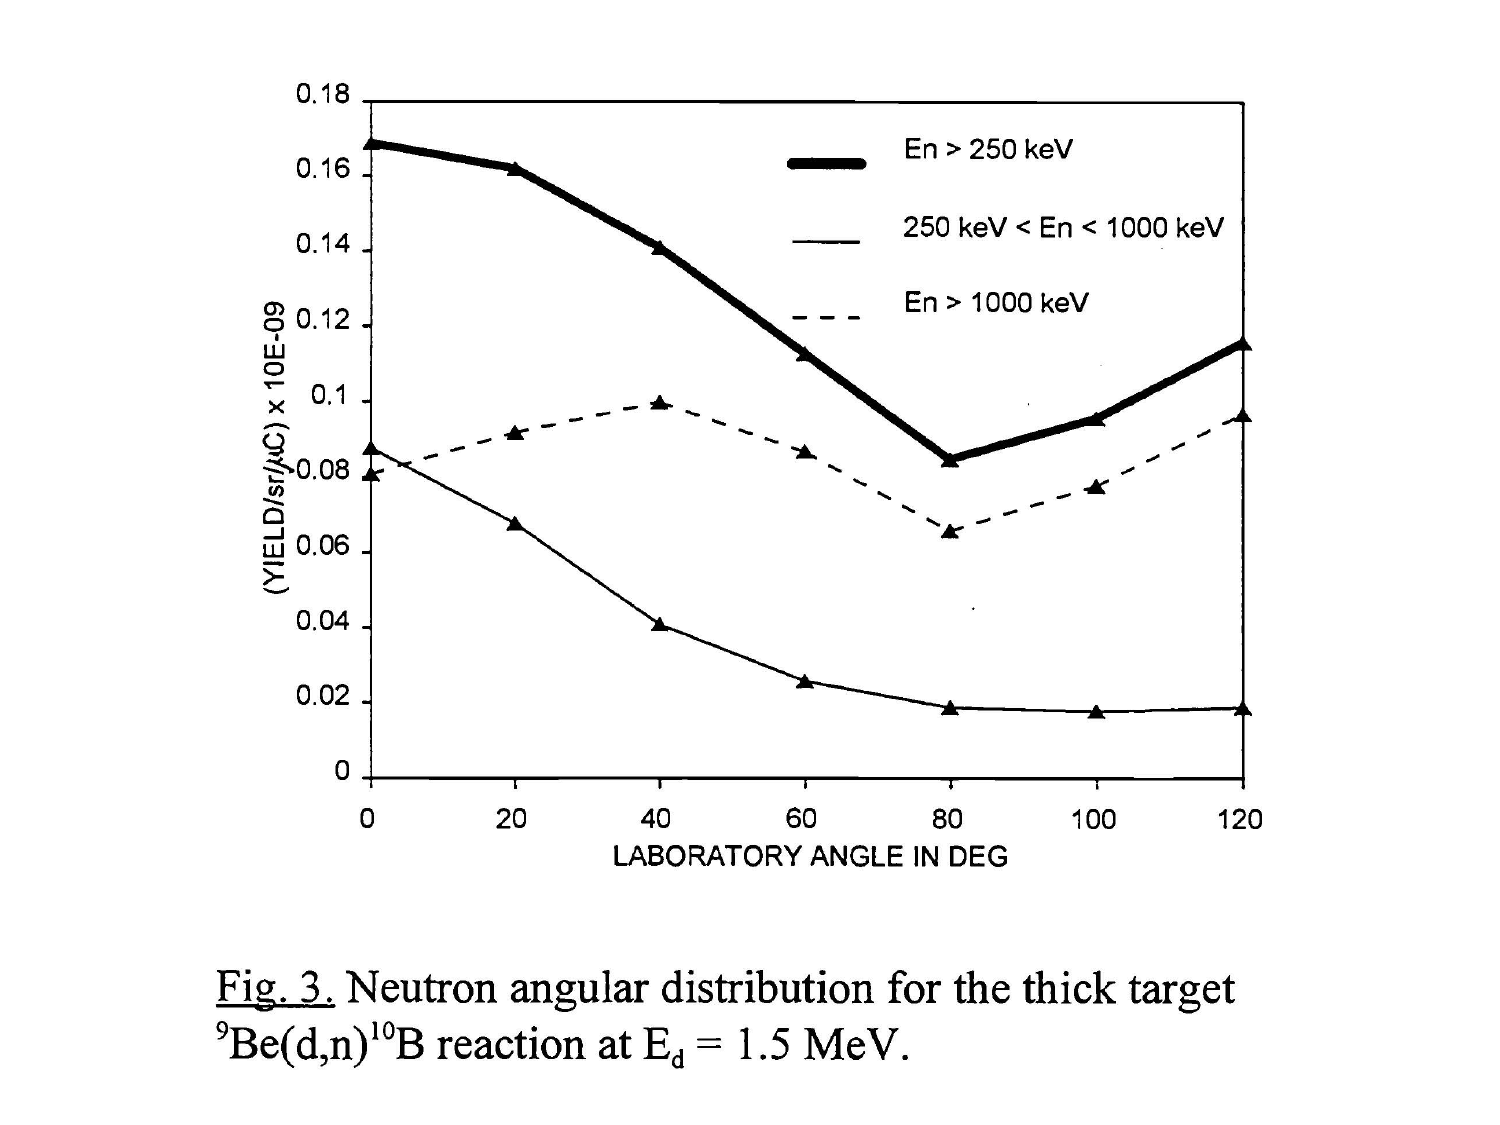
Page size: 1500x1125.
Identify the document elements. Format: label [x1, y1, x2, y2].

picture [197, 57, 1327, 1089]
